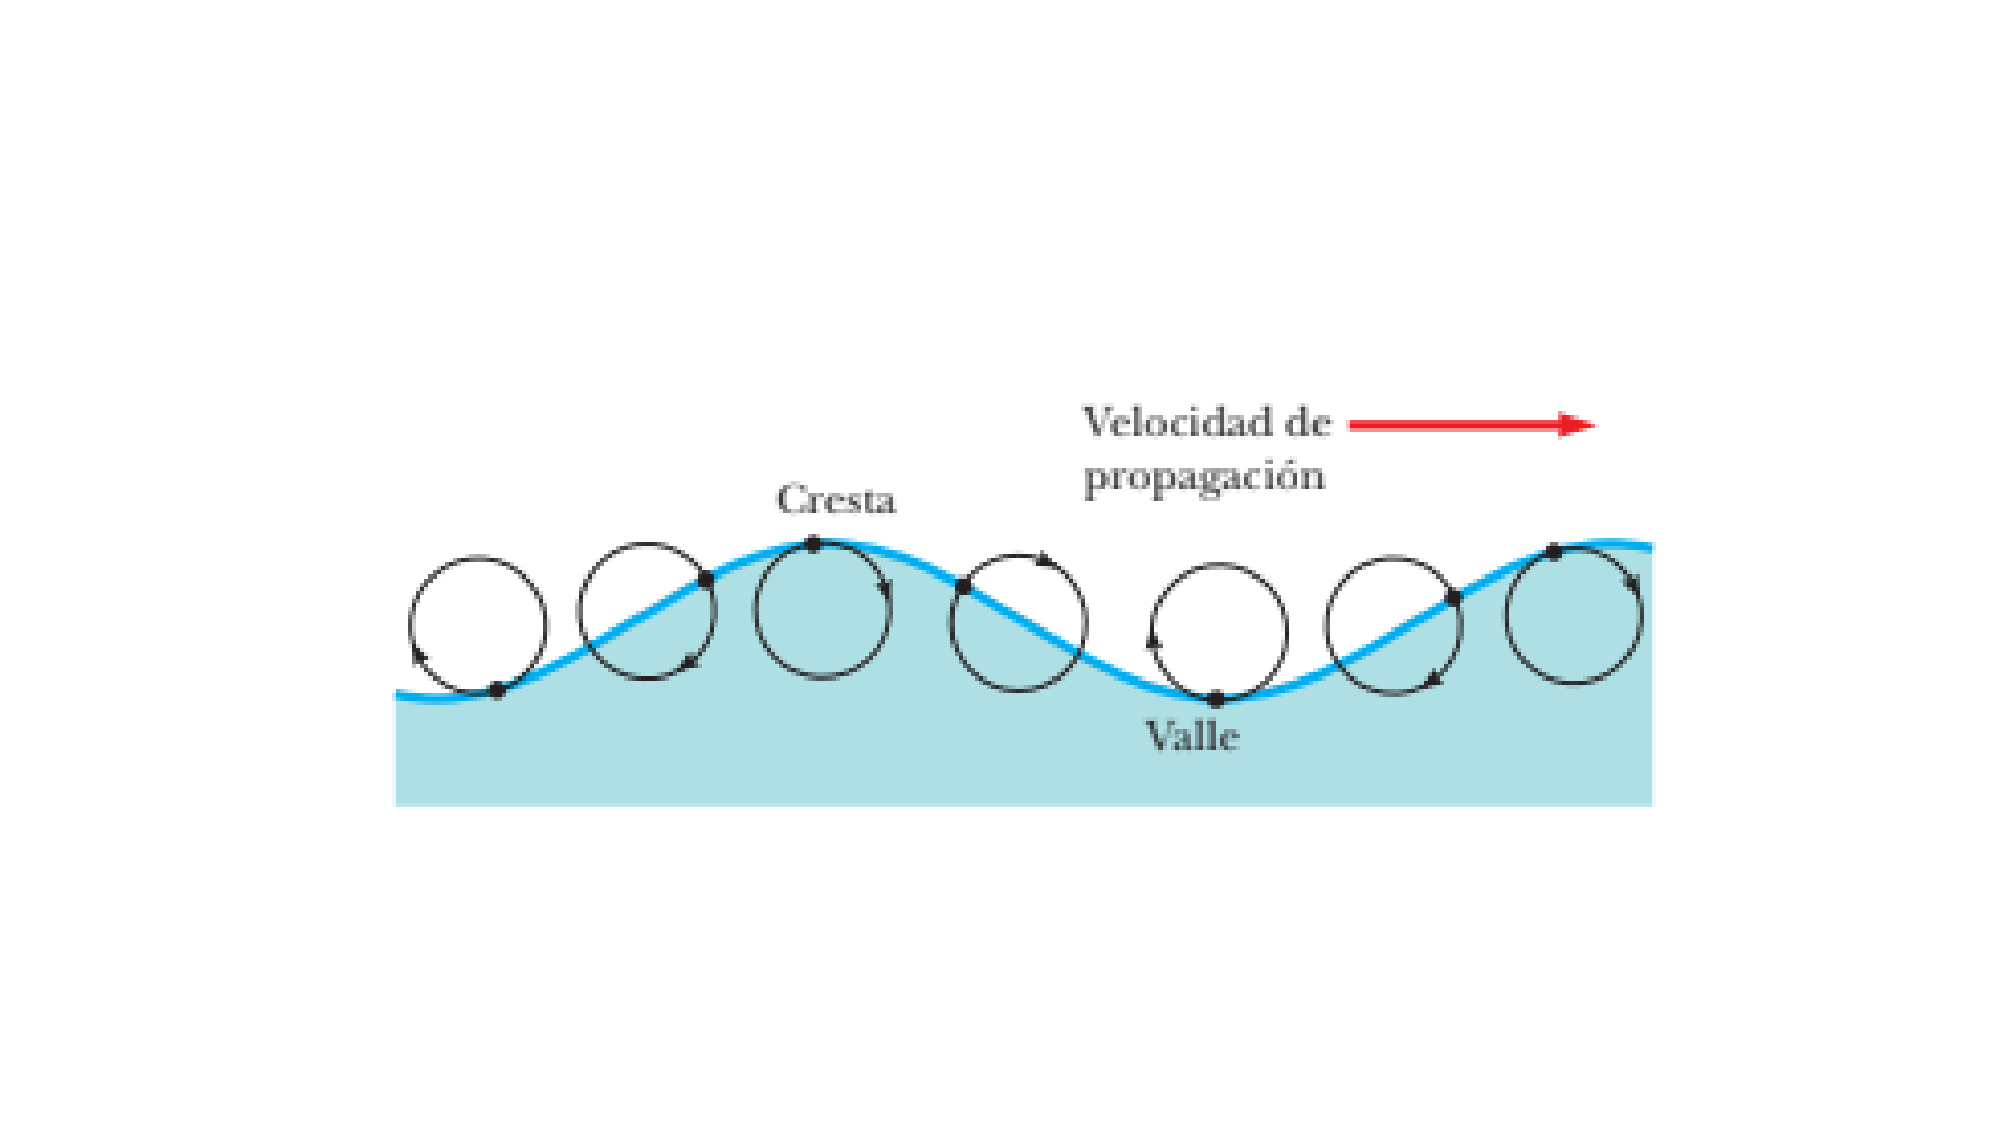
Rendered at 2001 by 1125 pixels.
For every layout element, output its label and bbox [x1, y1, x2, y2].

picture [327, 313, 1725, 840]
